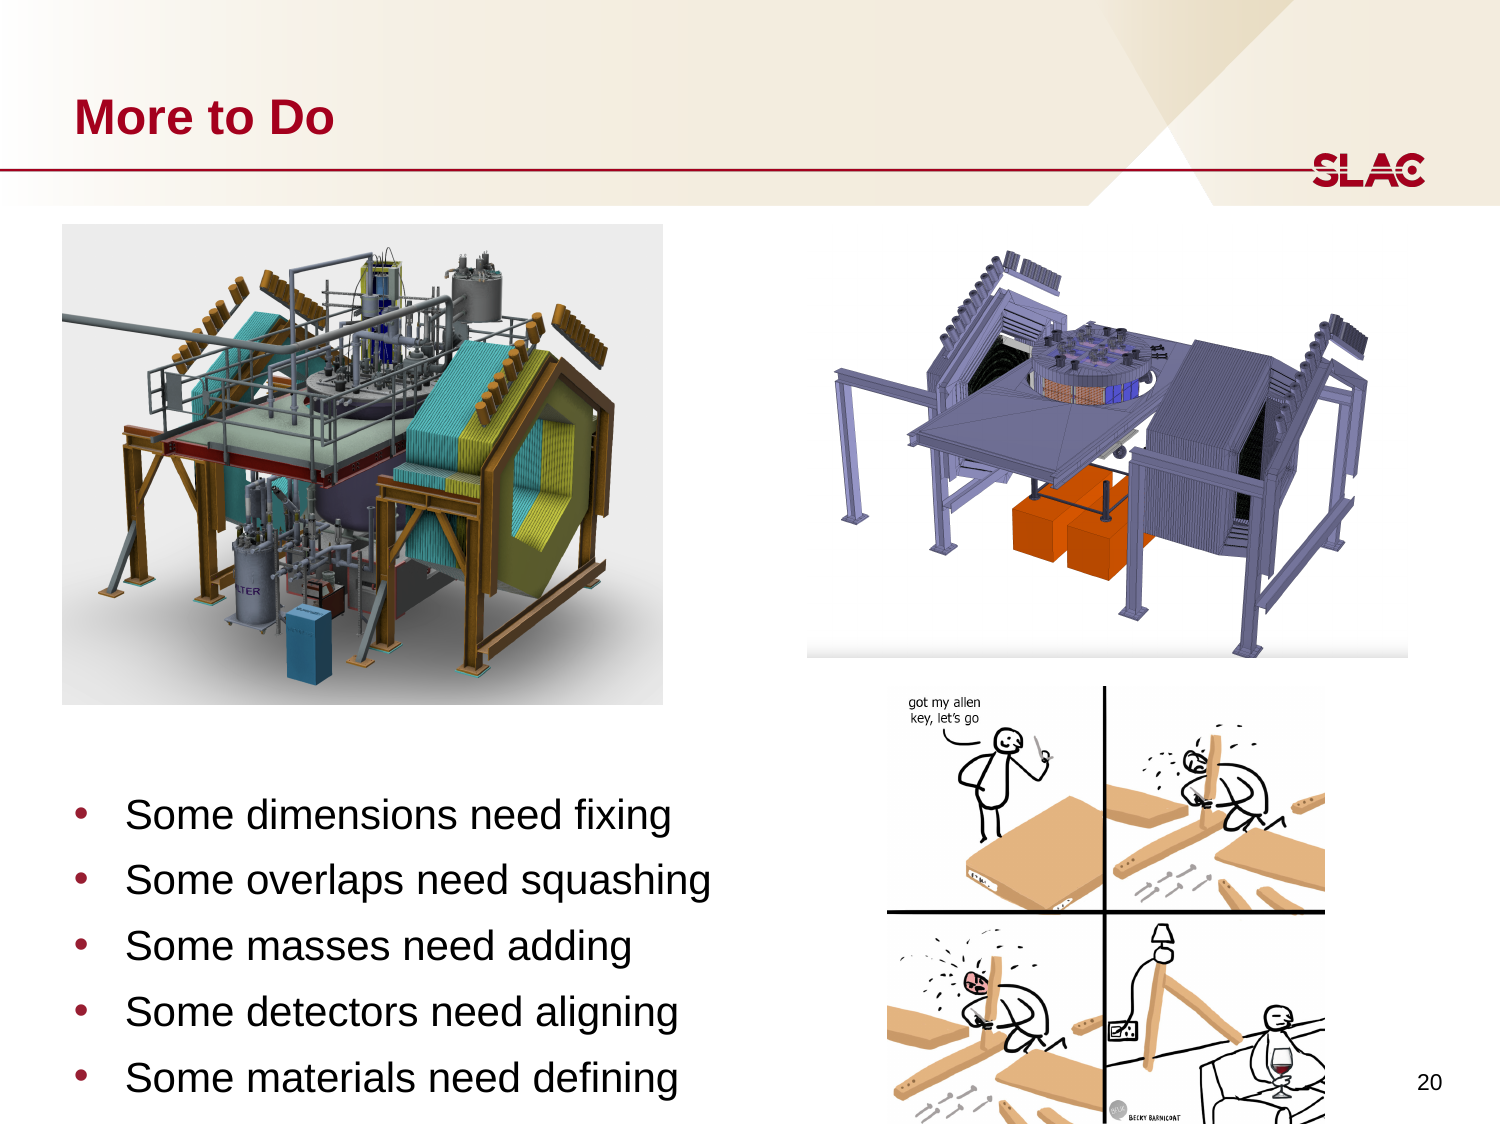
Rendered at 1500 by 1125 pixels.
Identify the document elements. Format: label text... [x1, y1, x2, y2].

picture [62, 224, 663, 705]
picture [887, 686, 1326, 1125]
slide_number 20 [1405, 1036, 1458, 1125]
picture [0, 0, 1500, 206]
title More to Do [74, 21, 1404, 145]
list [807, 224, 1408, 659]
text_box Some dimensions need fixing Some overlaps need squashing Some masses need adding Some detectors need aligning Some materials need defining [73, 777, 808, 1104]
